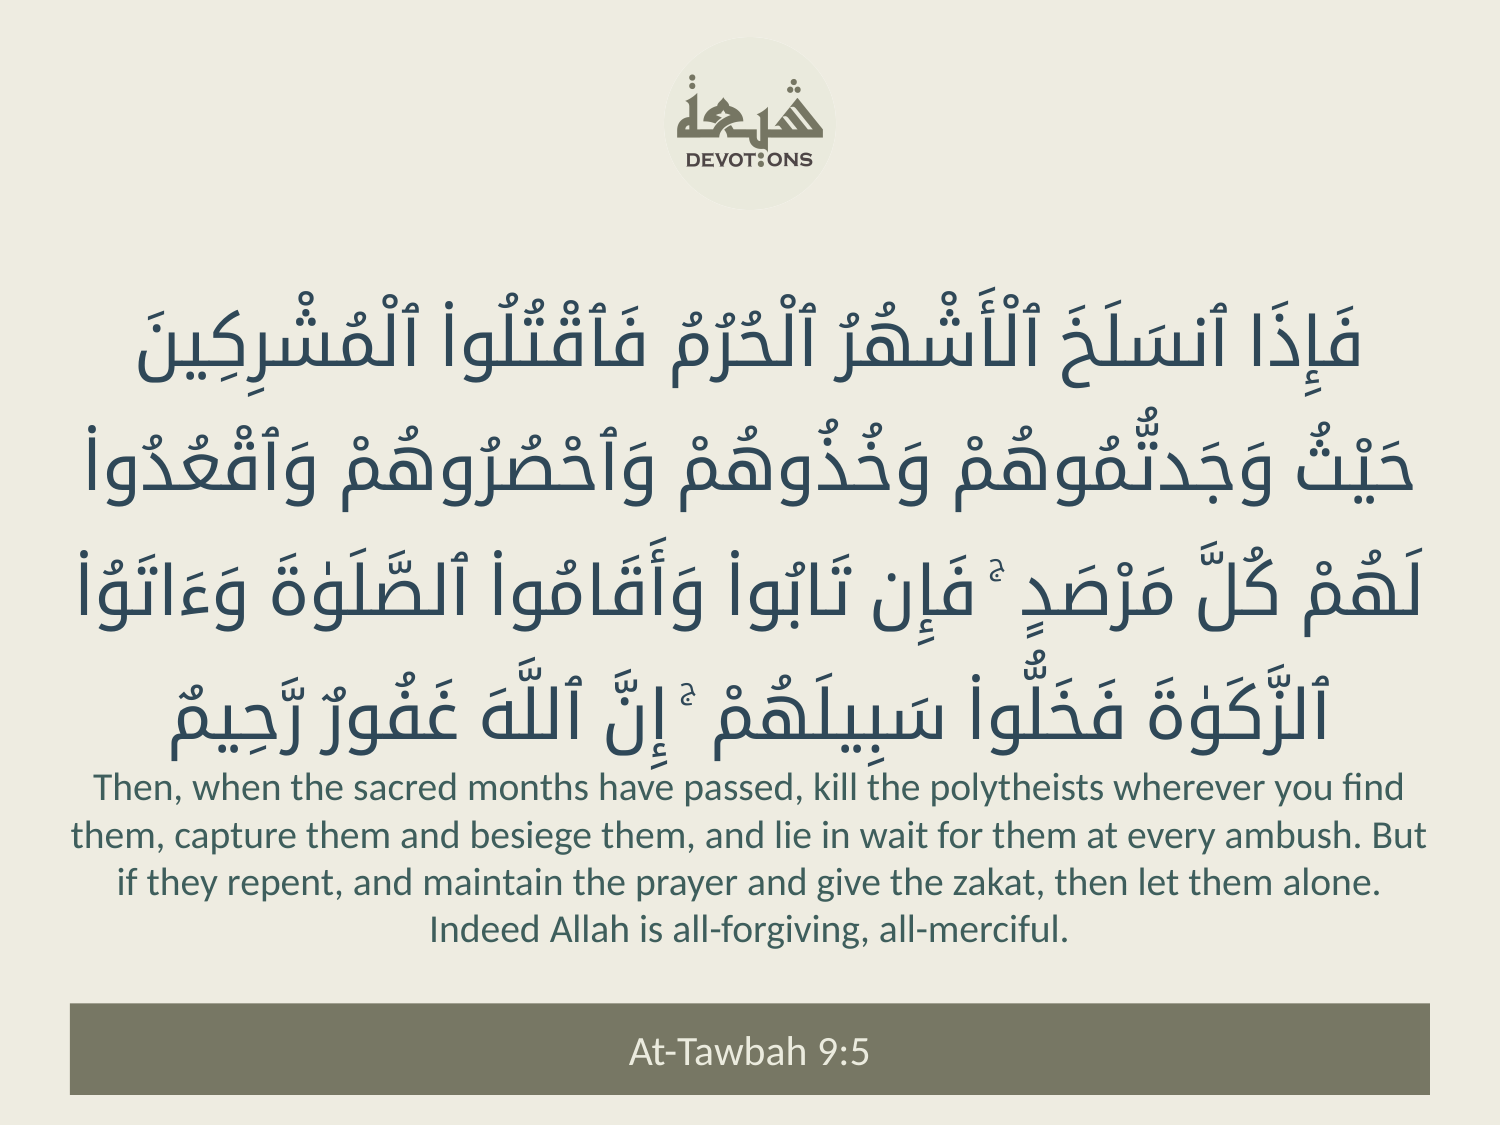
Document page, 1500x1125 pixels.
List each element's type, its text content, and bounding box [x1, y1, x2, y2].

list فَإِذَا ٱنسَلَخَ ٱلْأَشْهُرُ ٱلْحُرُمُ فَٱقْتُلُوا۟ ٱلْمُشْرِكِينَ حَيْثُ وَجَدتُّمُوهُمْ وَخُذُوهُمْ وَٱحْصُرُوهُمْ وَٱقْعُدُوا۟ لَهُمْ كُلَّ مَرْصَدٍ ۚ فَإِن تَابُوا۟ وَأَقَامُوا۟ ٱلصَّلَوٰةَ وَءَاتَوُا۟ ٱلزَّكَوٰةَ فَخَلُّوا۟ سَبِيلَهُمْ ۚ إِنَّ ٱللَّهَ غَفُورٌ رَّحِيمٌ Then, when the sacred months have passed, kill the polytheists wherever you find them, capture them and besiege them, and lie in wait for them at every ambush. But if they repent, and maintain the prayer and give the zakat, then let them alone. Indeed Allah is all-forgiving, all-merciful. [69, 203, 1430, 1003]
picture [656, 29, 844, 203]
list At-Tawbah 9:5 [69, 1003, 1430, 1095]
